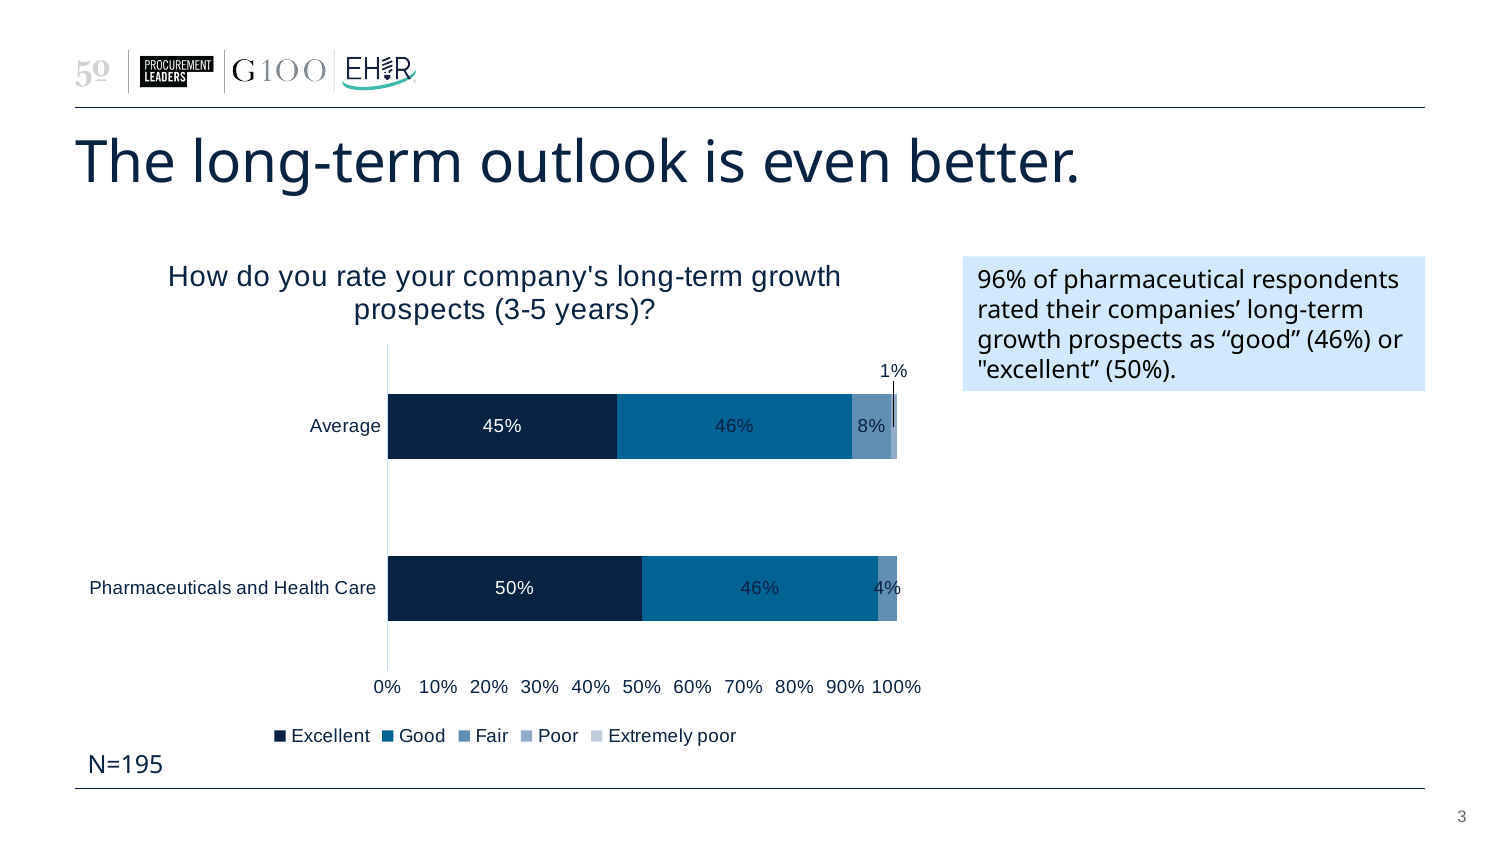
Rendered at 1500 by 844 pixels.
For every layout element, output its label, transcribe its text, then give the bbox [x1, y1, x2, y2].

text_box N=195 [72, 762, 321, 786]
title The long-term outlook is even better. [75, 132, 1425, 215]
chart [71, 232, 940, 754]
picture [75, 50, 416, 93]
text_box 96% of pharmaceutical respondents rated their companies’ long-term growth prospects as “good” (46%) or "excellent” (50%). [962, 256, 1425, 392]
